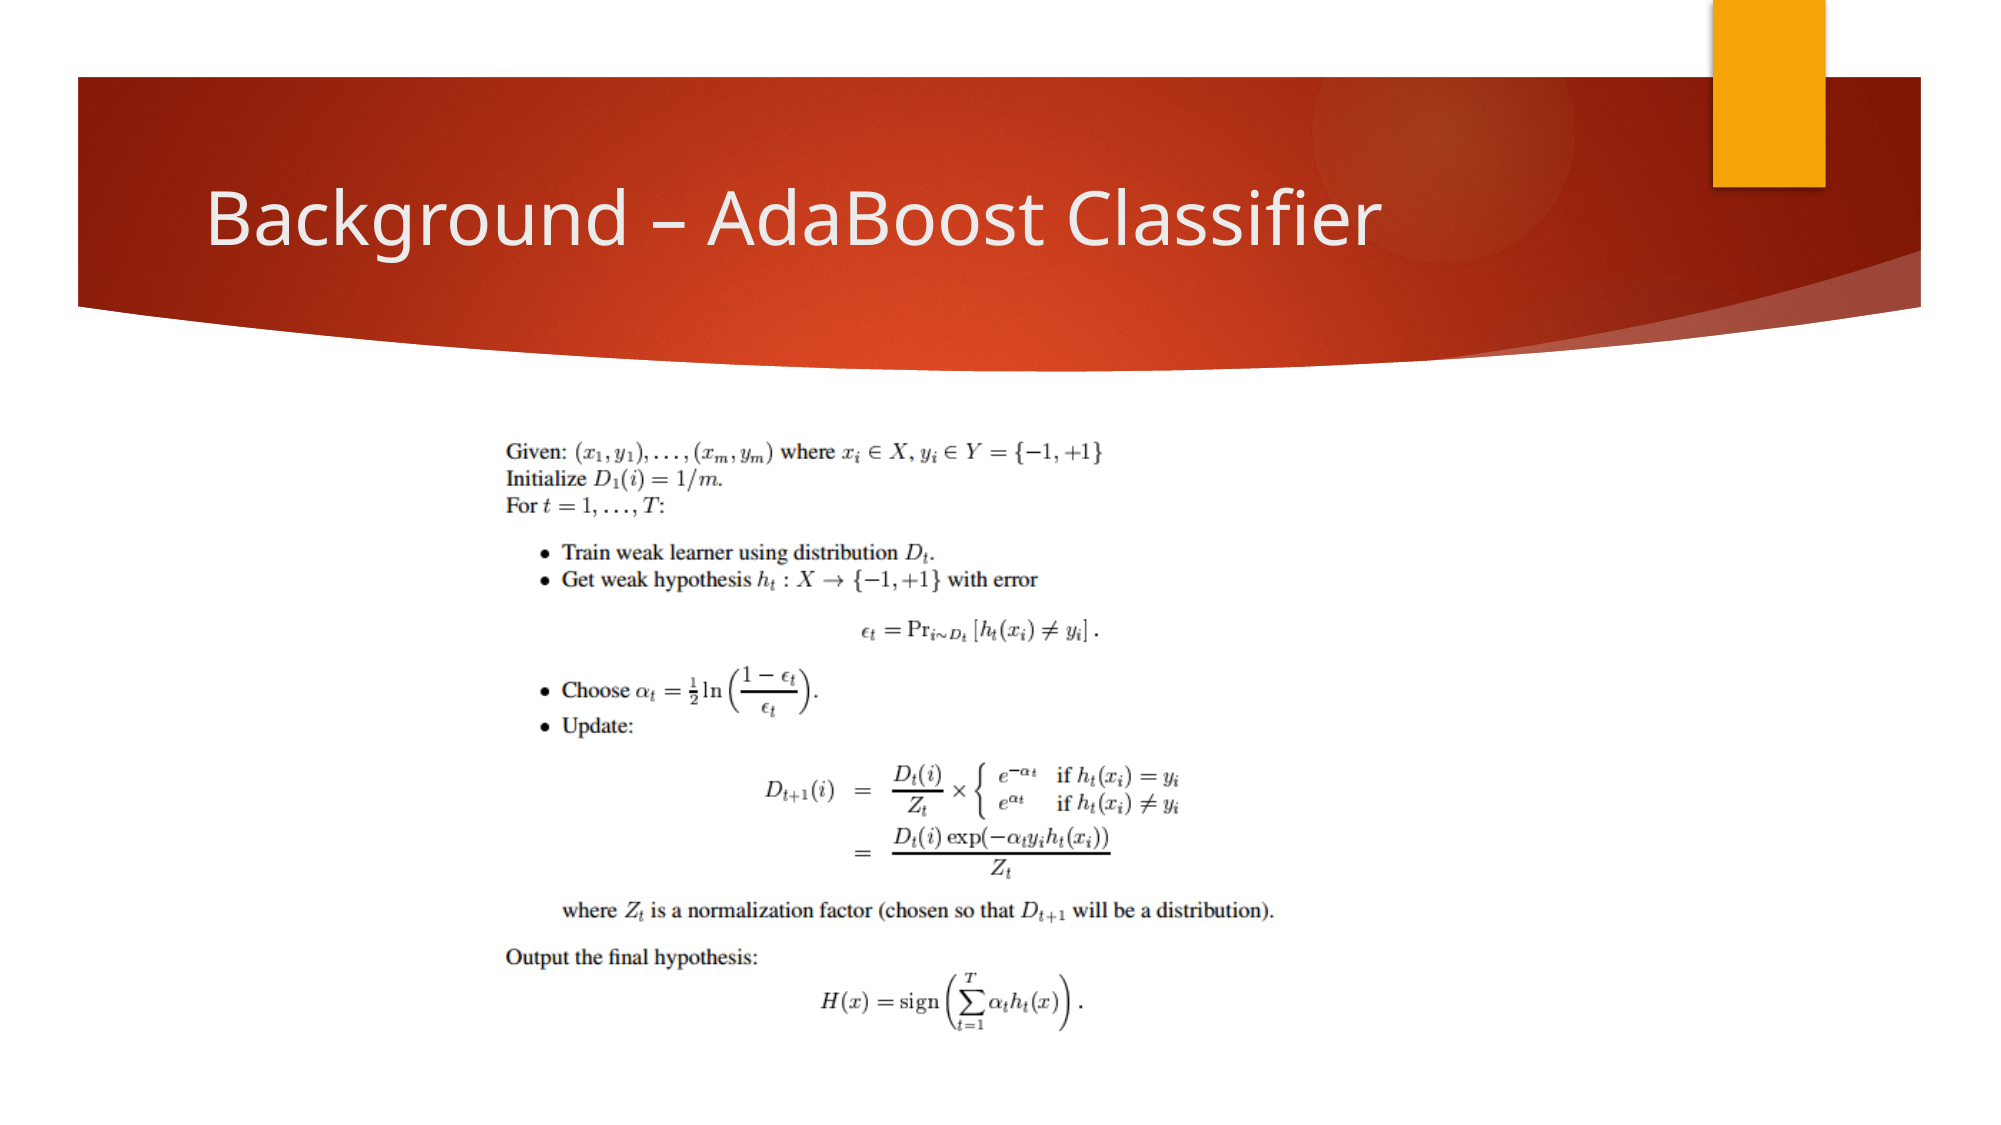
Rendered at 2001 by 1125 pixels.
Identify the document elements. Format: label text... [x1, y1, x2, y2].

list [495, 432, 1321, 1061]
title Background – AdaBoost Classifier [189, 155, 1627, 275]
